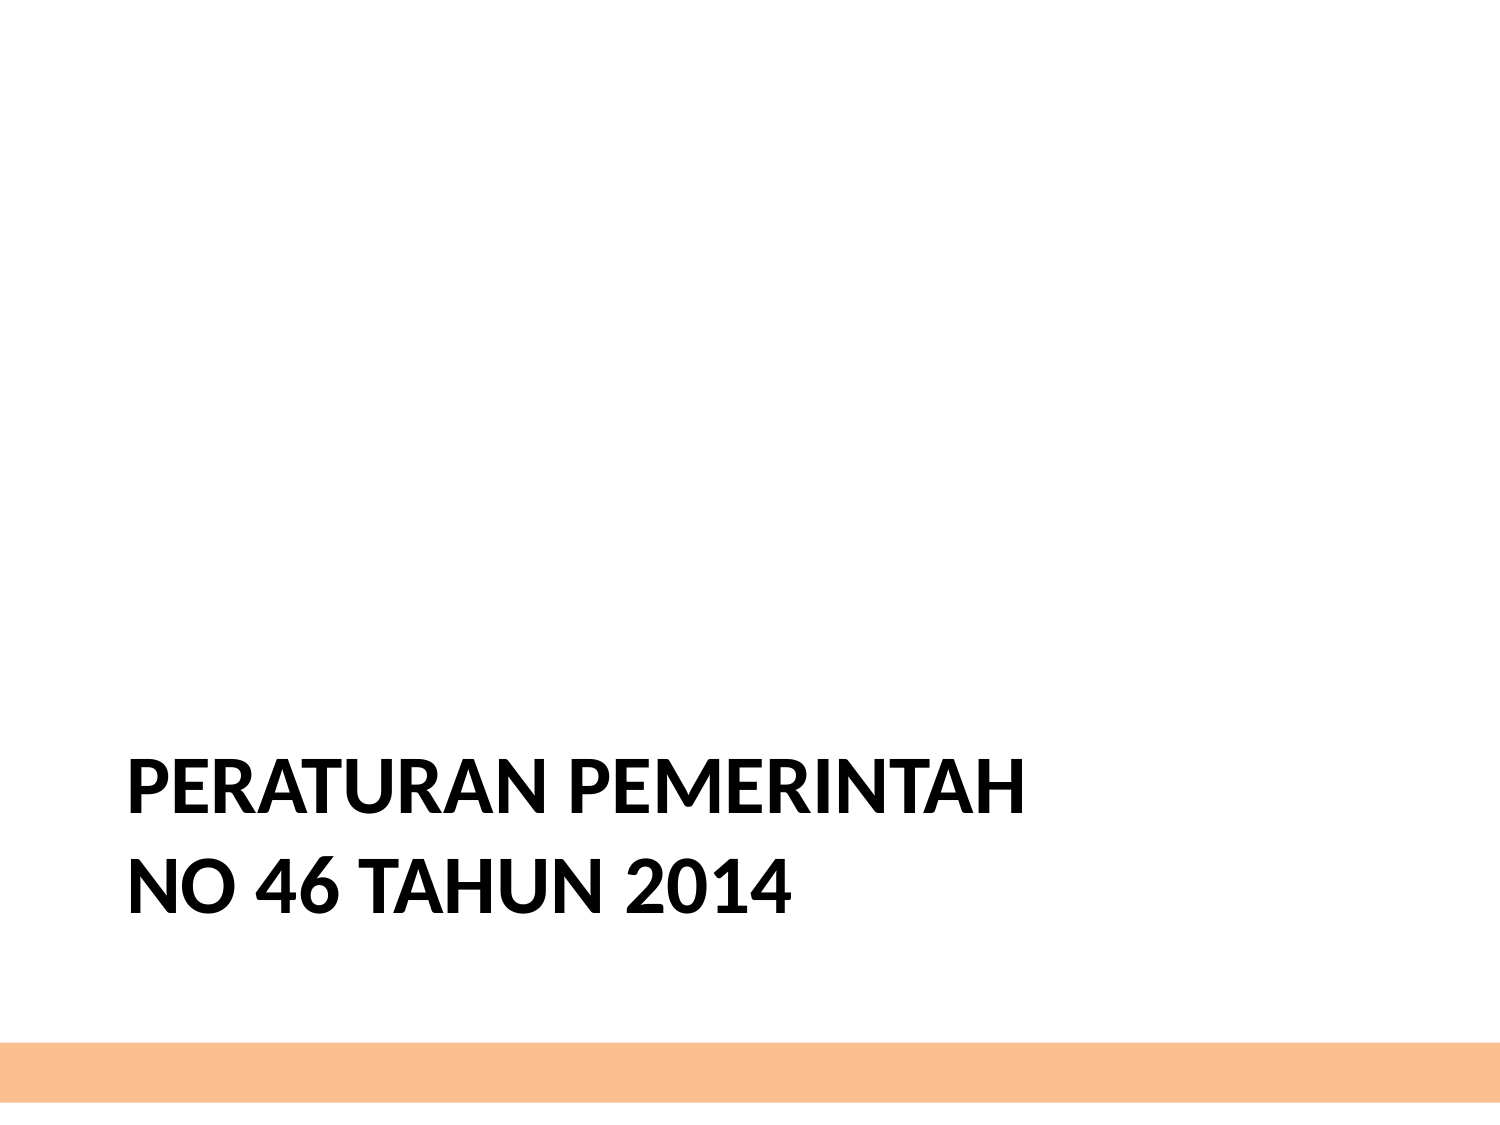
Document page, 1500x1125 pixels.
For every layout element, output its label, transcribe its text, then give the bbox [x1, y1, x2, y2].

title Peraturan Pemerintah No 46 Tahun 2014 [117, 722, 1394, 947]
